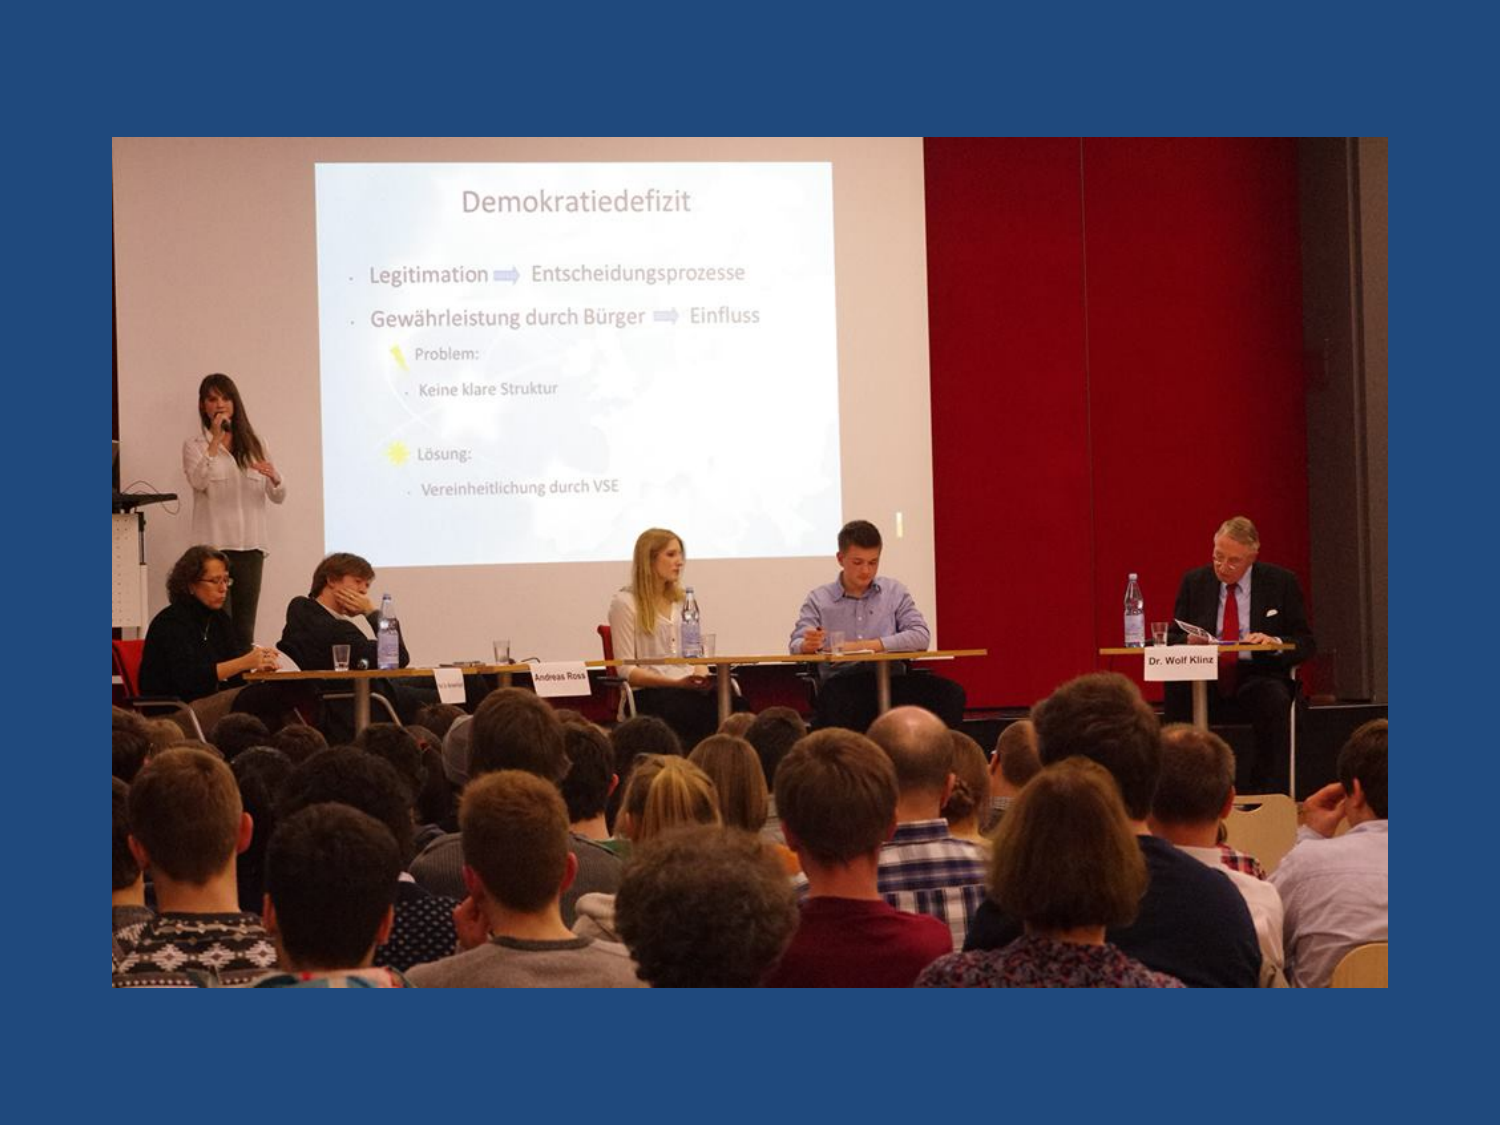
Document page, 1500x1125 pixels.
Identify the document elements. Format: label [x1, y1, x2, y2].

picture [112, 137, 1388, 988]
